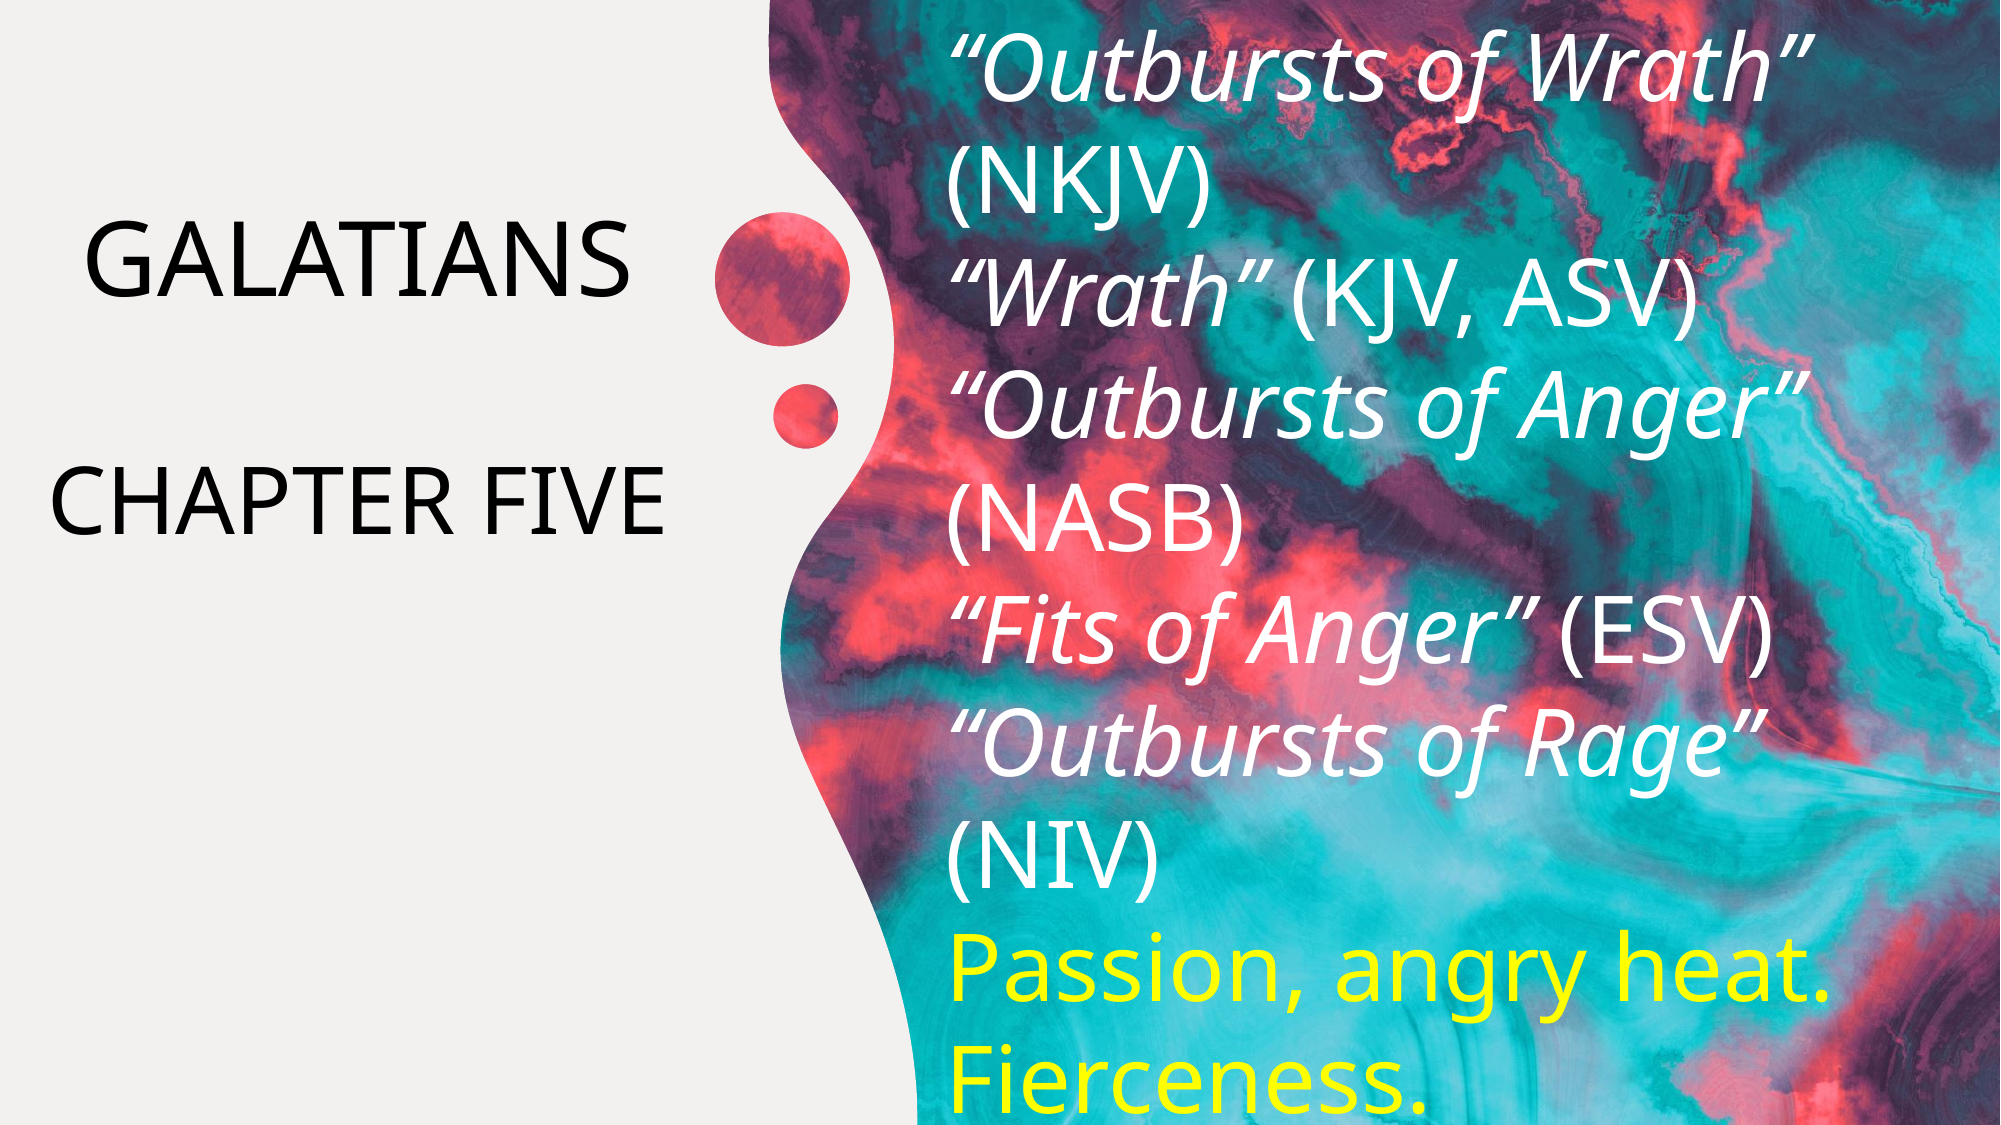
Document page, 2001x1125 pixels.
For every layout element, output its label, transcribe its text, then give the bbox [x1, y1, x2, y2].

subtitle Chapter Five [13, 421, 703, 563]
text_box [0, 0, 703, 1125]
title GALATIANS [13, 184, 703, 325]
picture [703, 0, 2000, 1125]
